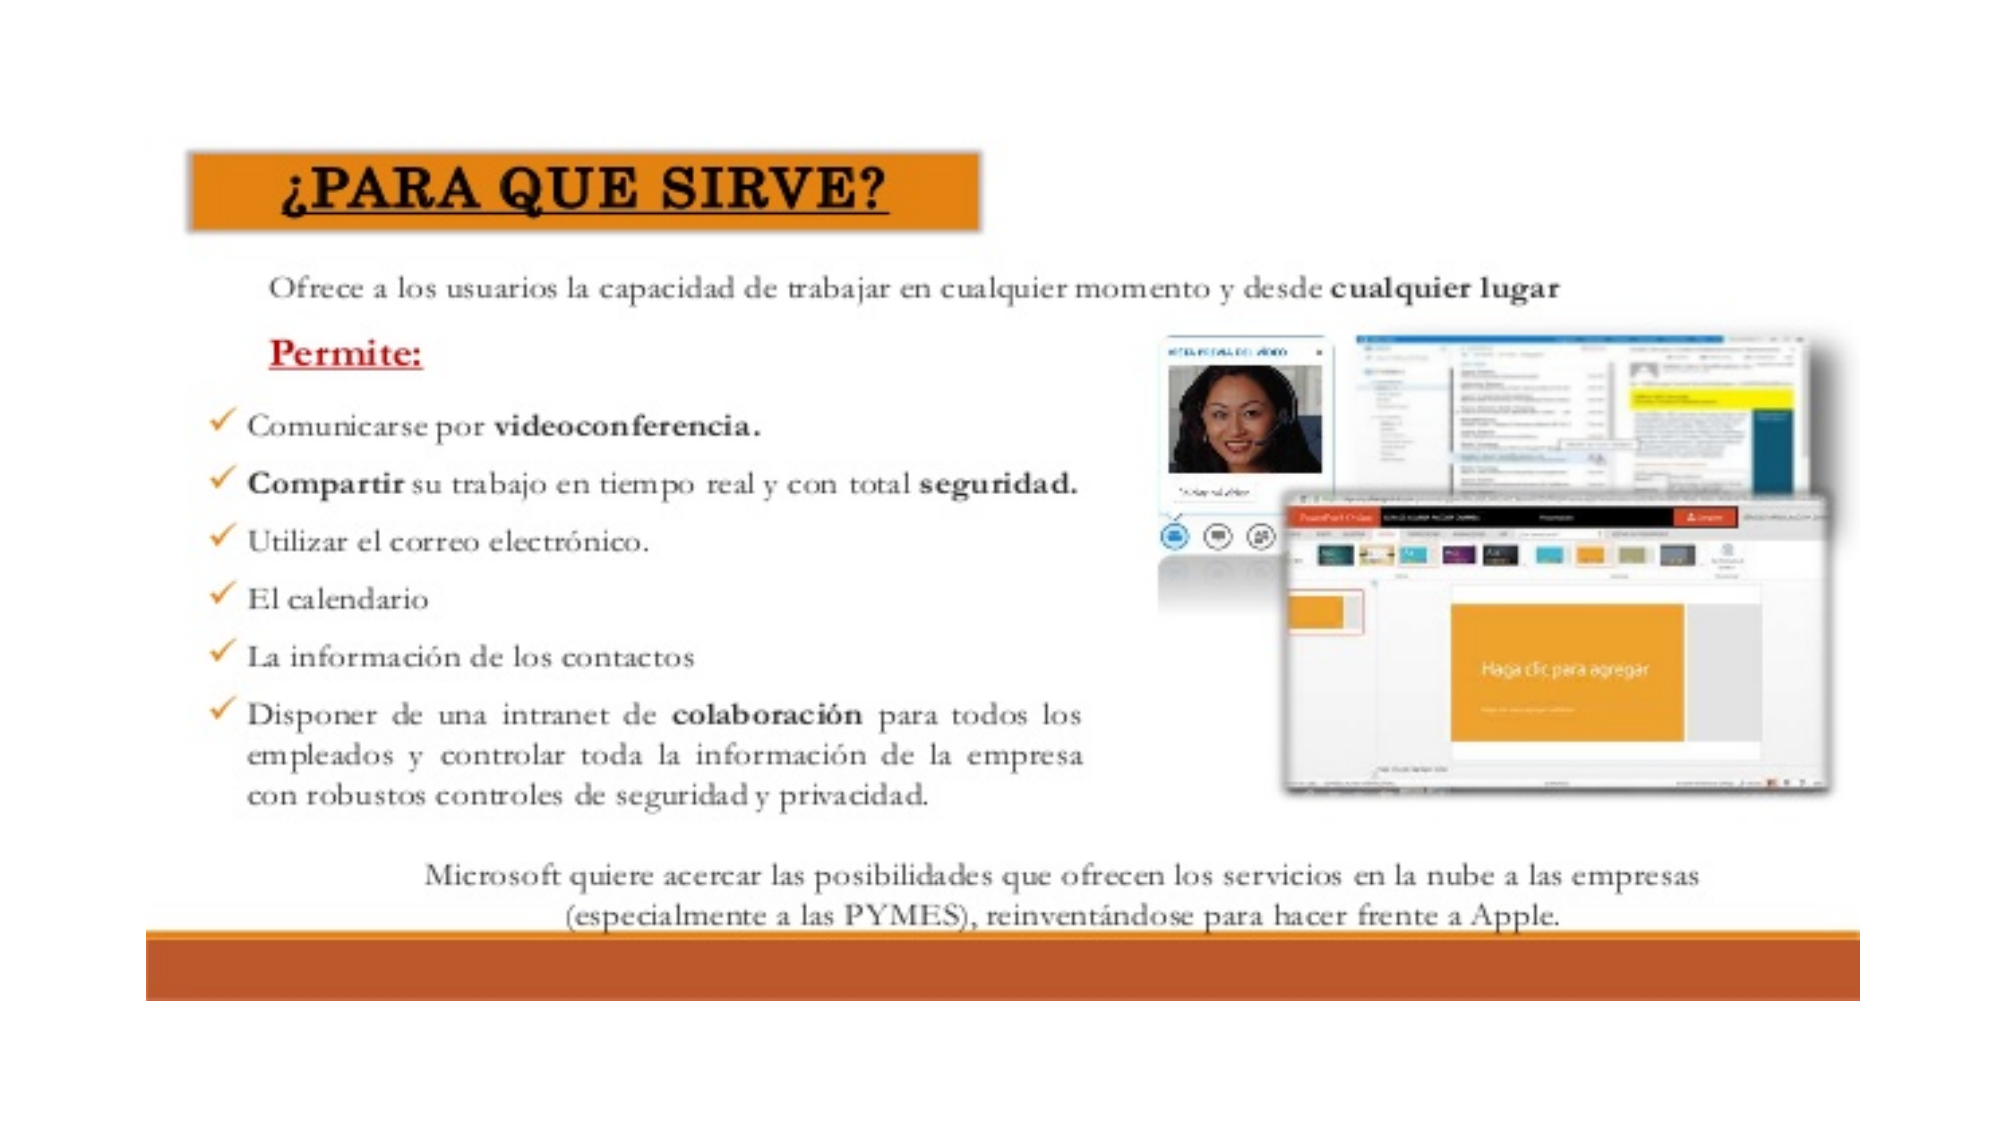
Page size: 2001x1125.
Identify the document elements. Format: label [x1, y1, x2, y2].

picture [146, 100, 1860, 1001]
